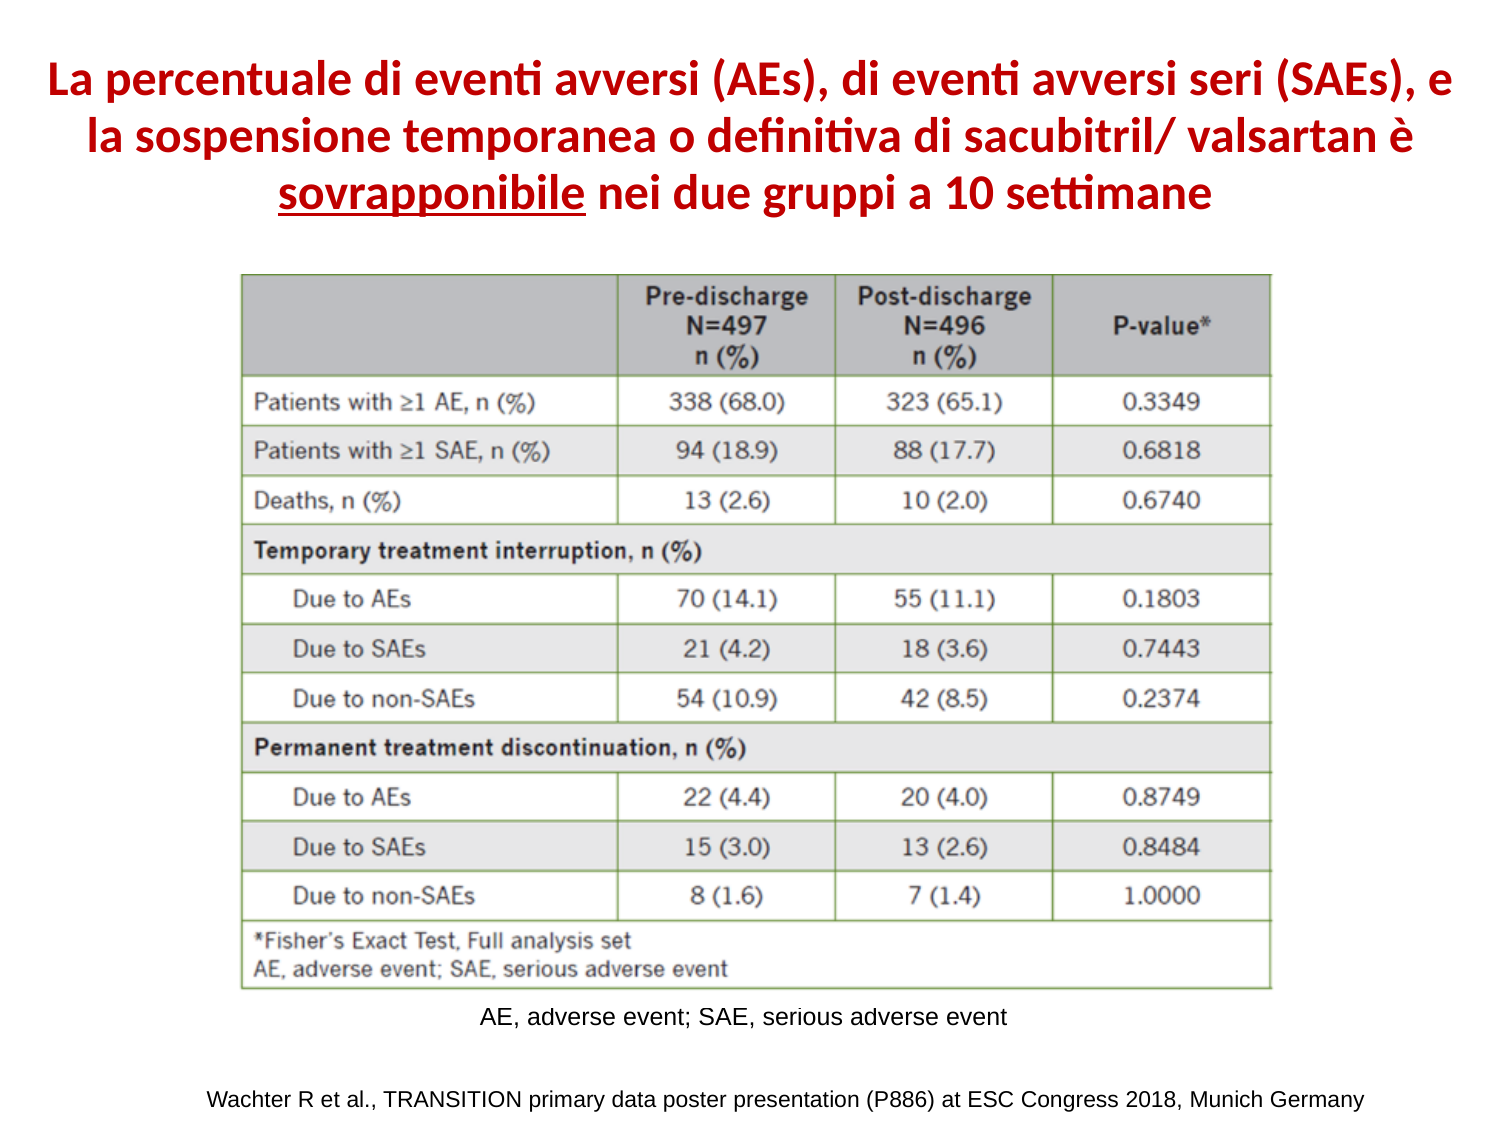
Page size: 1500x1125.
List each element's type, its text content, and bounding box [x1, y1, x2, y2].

picture [223, 274, 1294, 1008]
text_box AE, adverse event; SAE, serious adverse event [477, 1015, 1077, 1034]
title La percentuale di eventi avversi (AEs), di eventi avversi seri (SAEs), e la sospensione temporanea o definitiva di sacubitril/ valsartan è sovrapponibile nei due gruppi a 10 settimane [28, 50, 1474, 152]
text_box Wachter R et al., TRANSITION primary data poster presentation (P886) at ESC Congress 2018, Munich Germany [0, 1083, 1369, 1115]
